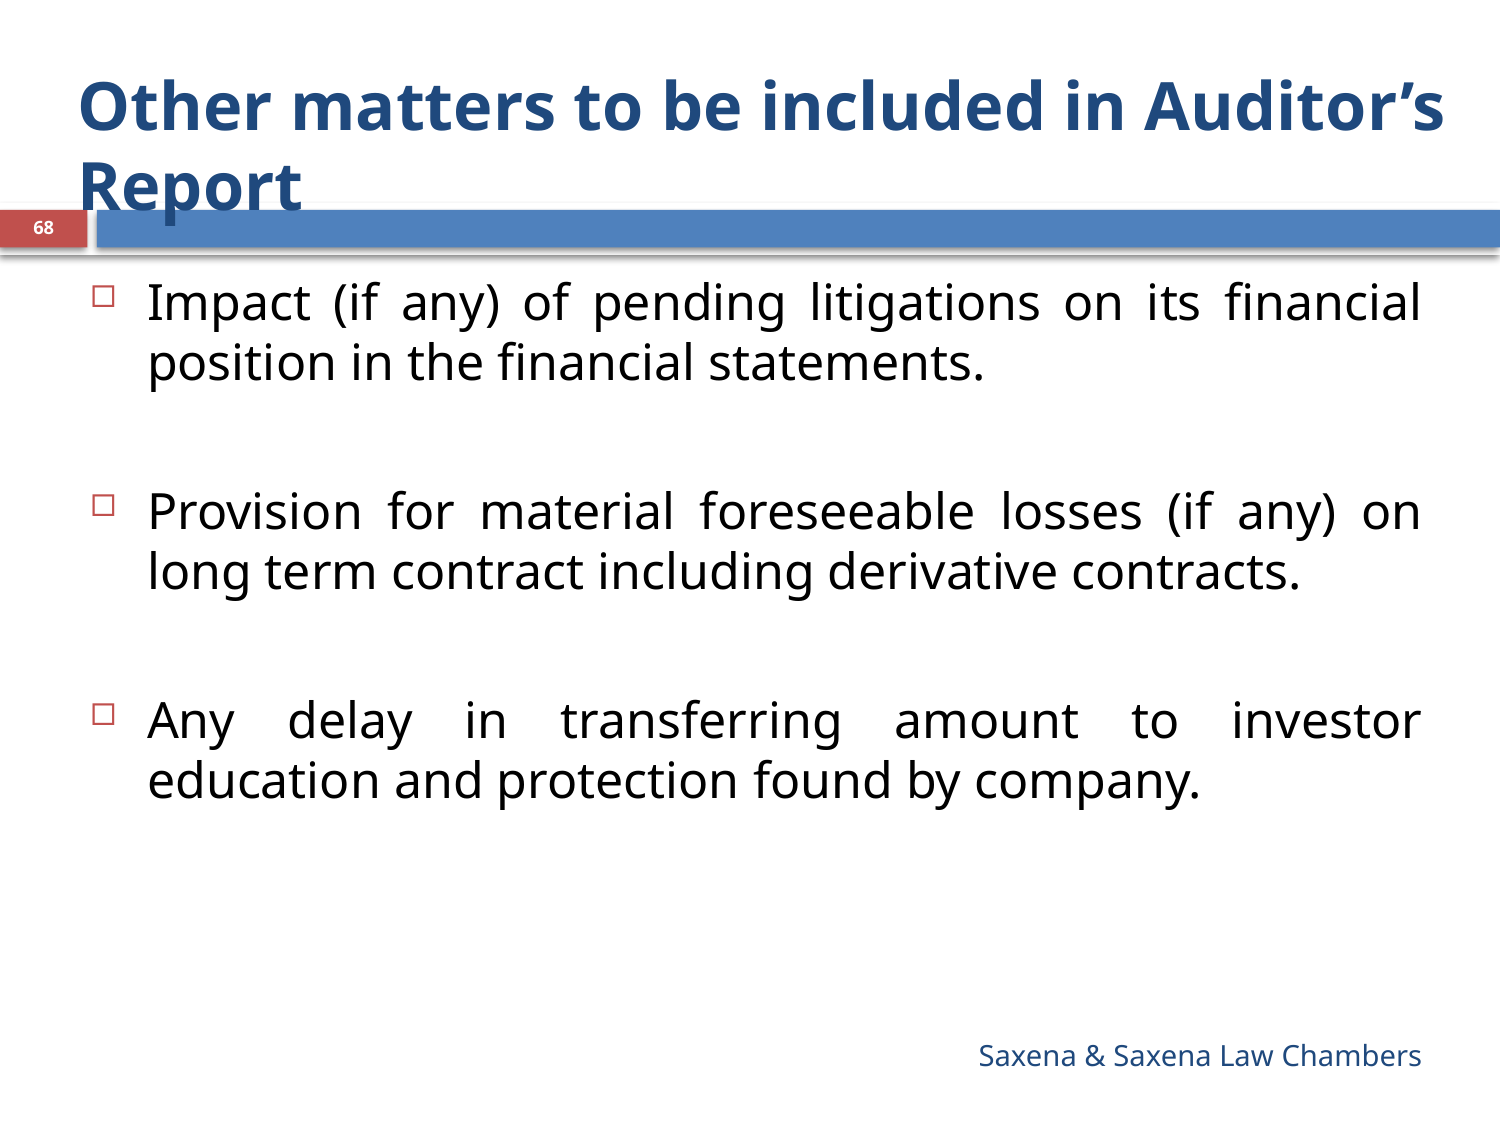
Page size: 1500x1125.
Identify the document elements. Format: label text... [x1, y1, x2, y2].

list Impact (if any) of pending litigations on its financial position in the financial statements. Provision for material foreseeable losses (if any) on long term contract including derivative contracts. Any delay in transferring amount to investor education and protection found by company. [74, 262, 1439, 1001]
footer Saxena & Saxena Law Chambers [99, 1025, 1438, 1085]
title Other matters to be included in Auditor’s Report [62, 49, 1476, 238]
slide_number 68 [0, 208, 88, 249]
